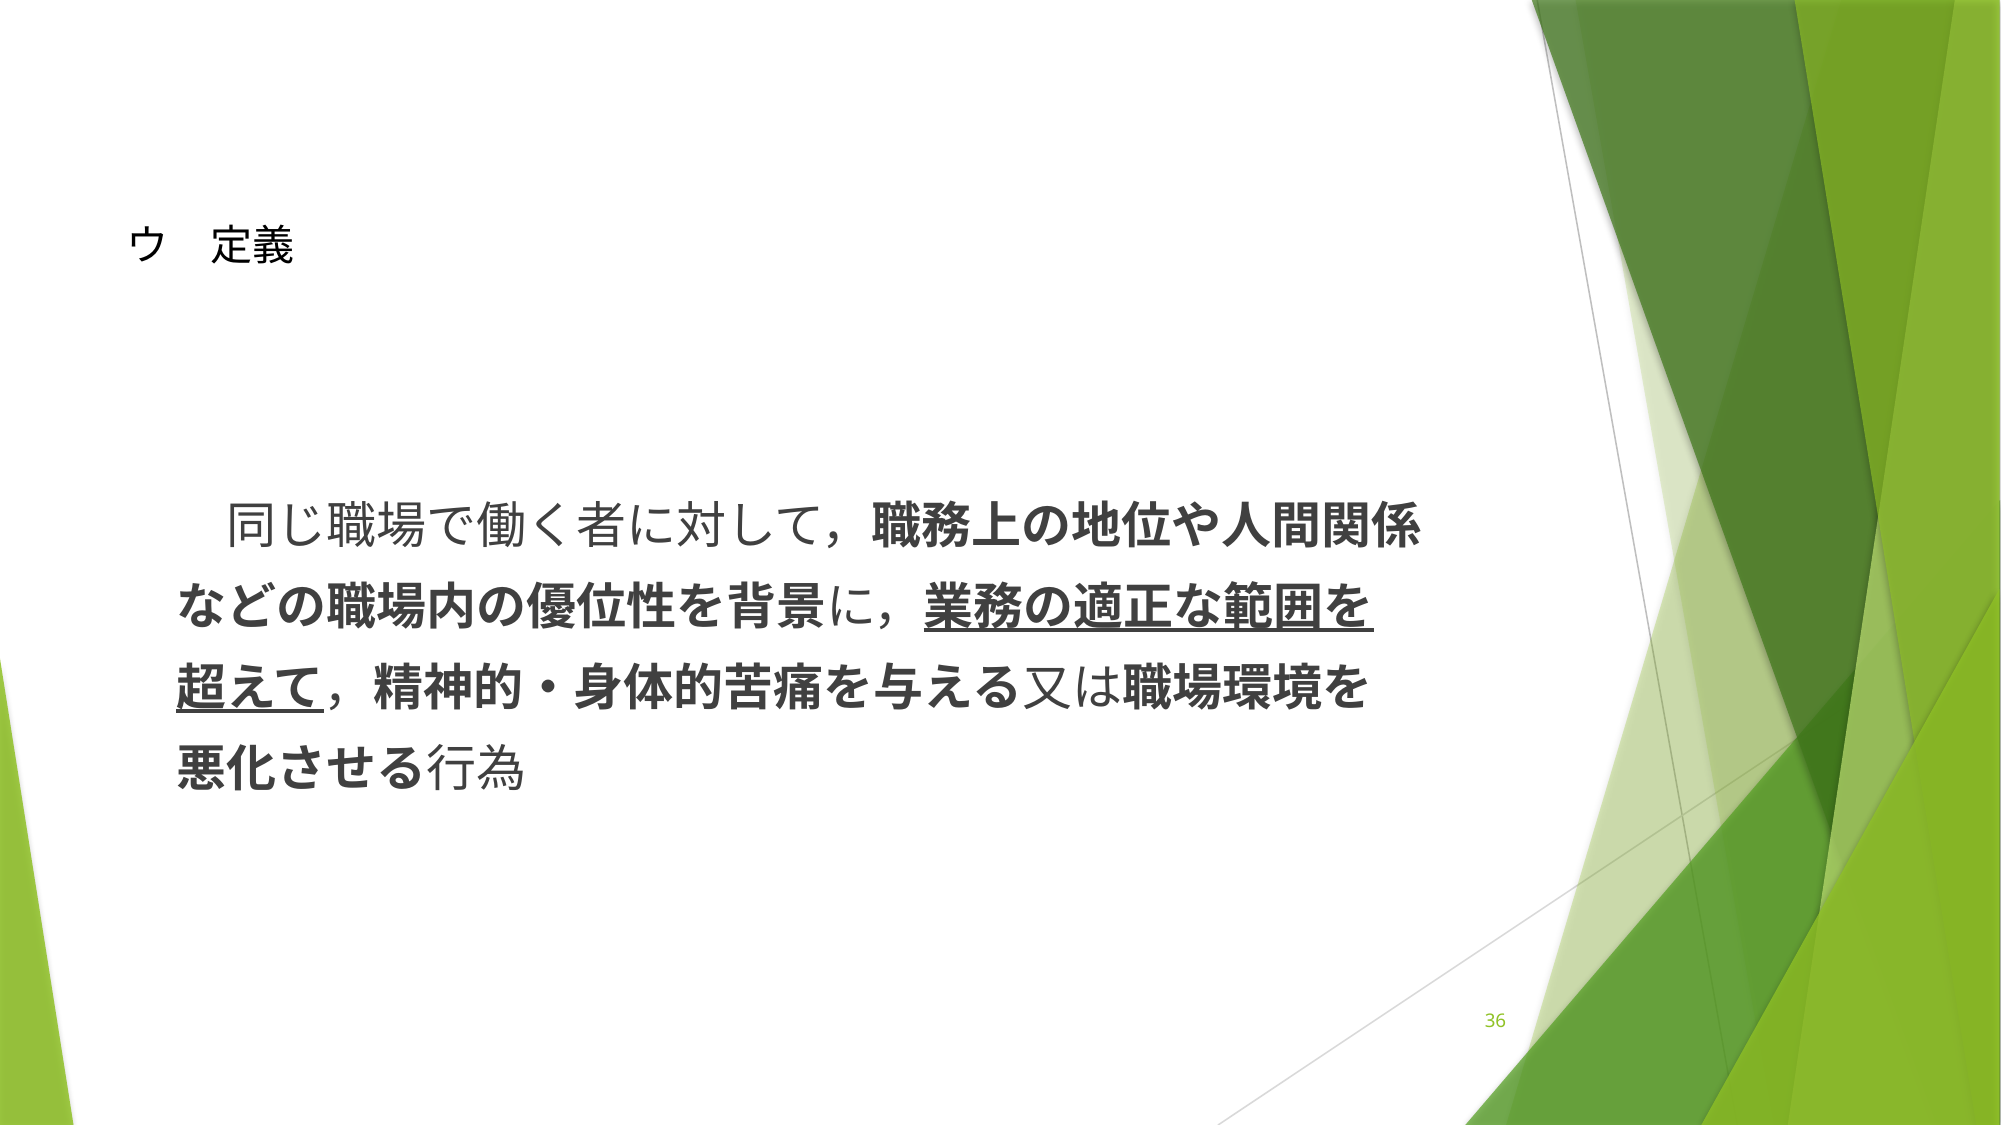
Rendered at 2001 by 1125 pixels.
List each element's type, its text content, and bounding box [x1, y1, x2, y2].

title ウ 定義 [111, 76, 1522, 278]
list 同じ職場で働く者に対して，職務上の地位や人間関係 などの職場内の優位性を背景に，業務の適正な範囲を 超えて，精神的・身体的苦痛を与える又は職場環境を 悪化させる行為 [111, 354, 1522, 992]
slide_number 36 [1409, 991, 1522, 1051]
